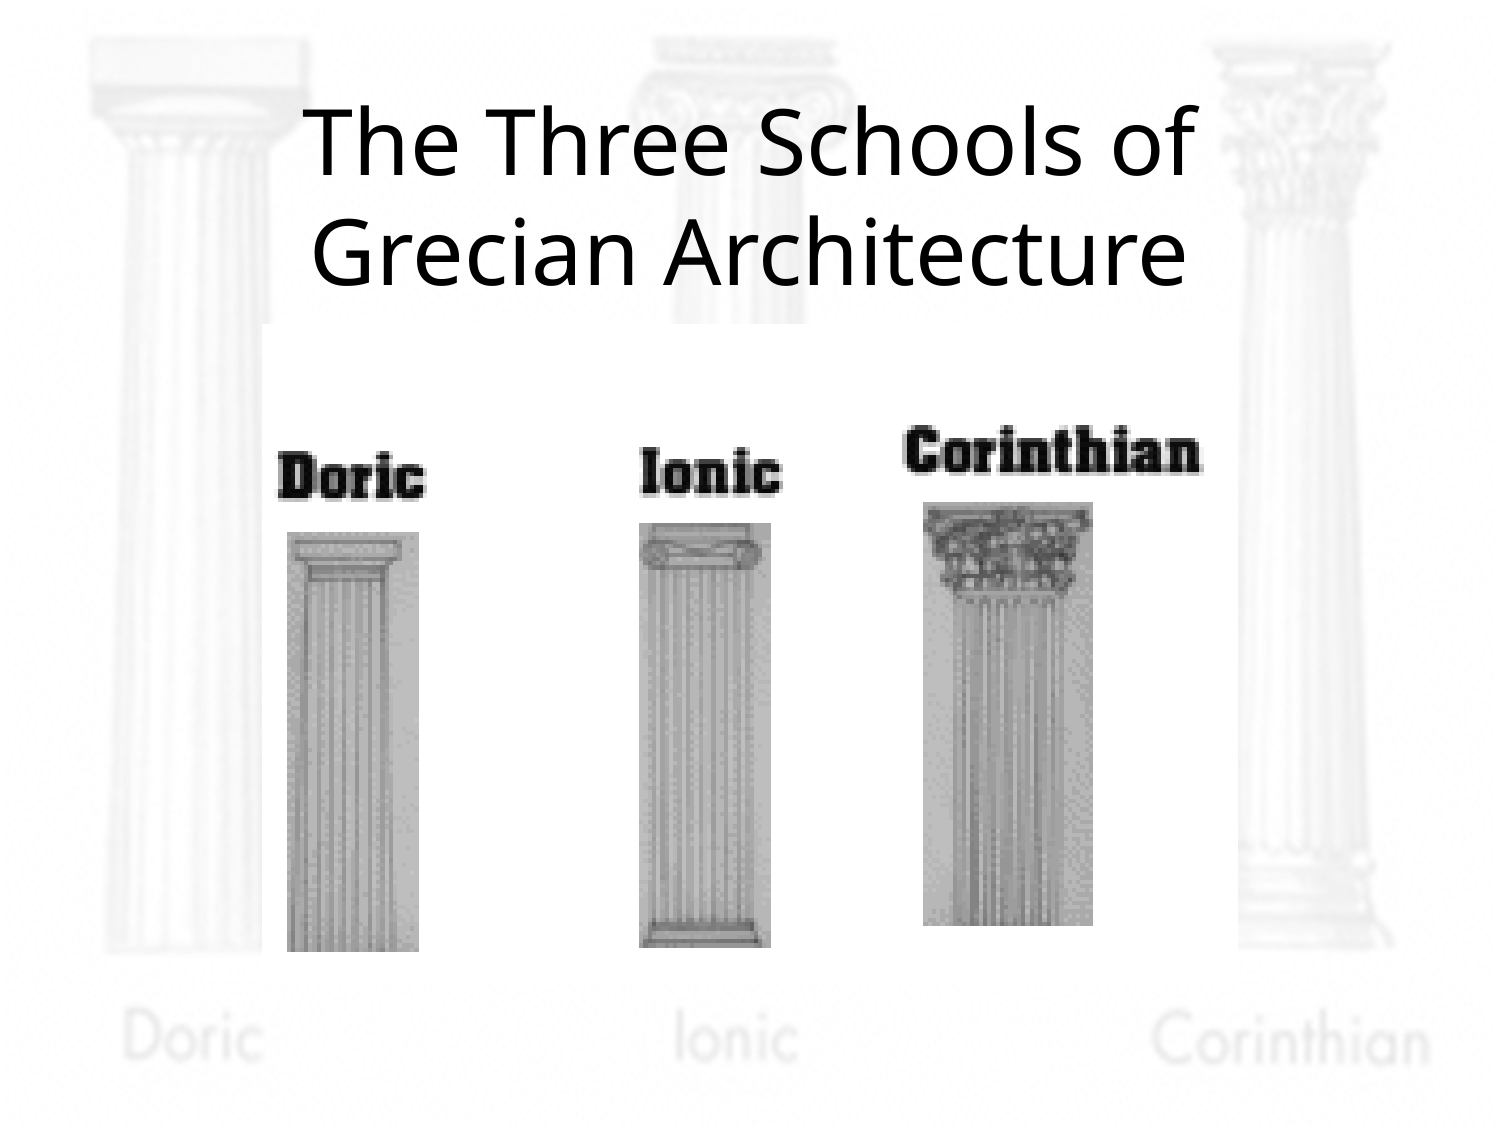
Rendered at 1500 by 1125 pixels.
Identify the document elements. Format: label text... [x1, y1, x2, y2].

title The Three Schools of Grecian Architecture [112, 99, 1388, 288]
picture [262, 324, 1238, 983]
